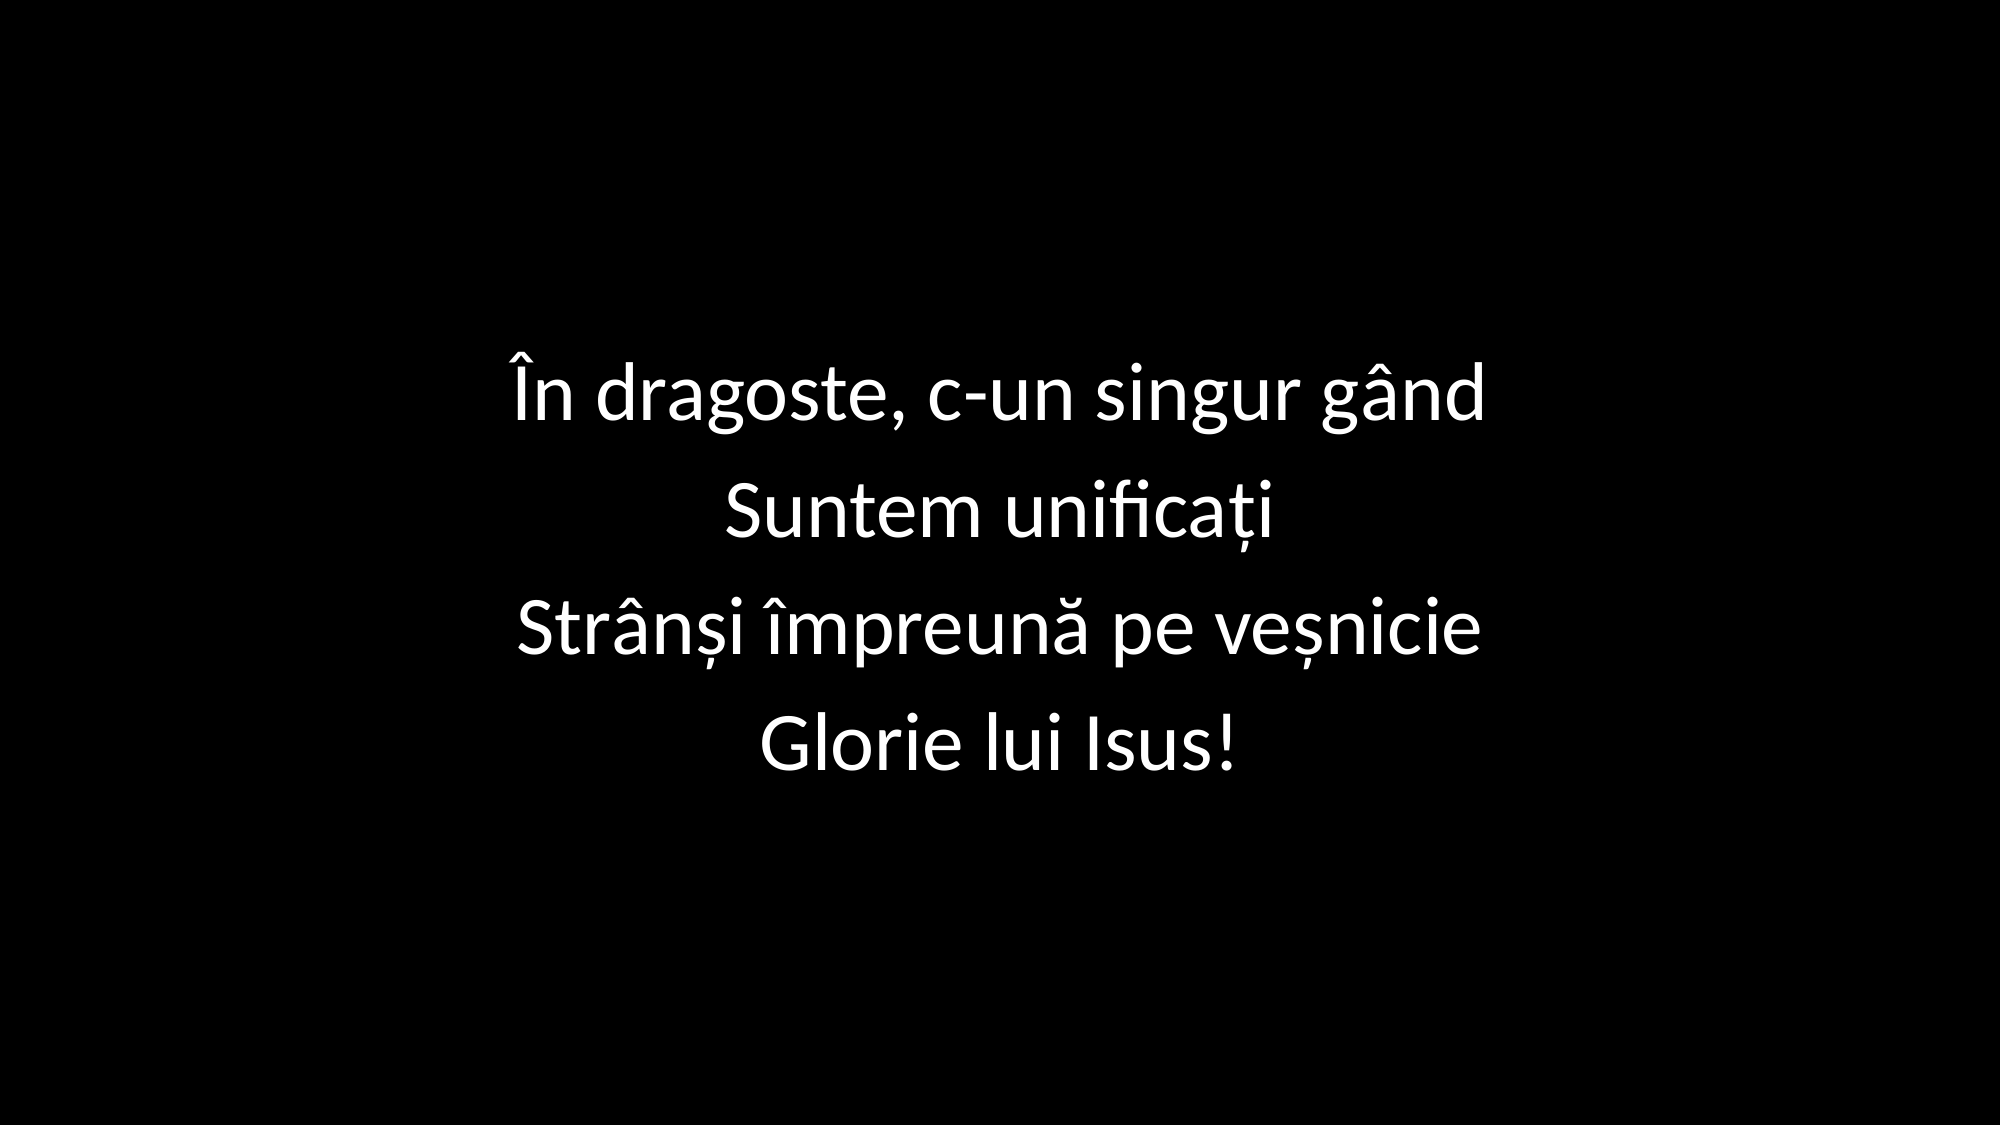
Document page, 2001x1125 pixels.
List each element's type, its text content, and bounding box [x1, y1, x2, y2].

subtitle În dragoste, c-un singur gând Suntem unificați Strânși împreună pe veșnicie Glorie lui Isus! [0, 0, 2000, 1125]
